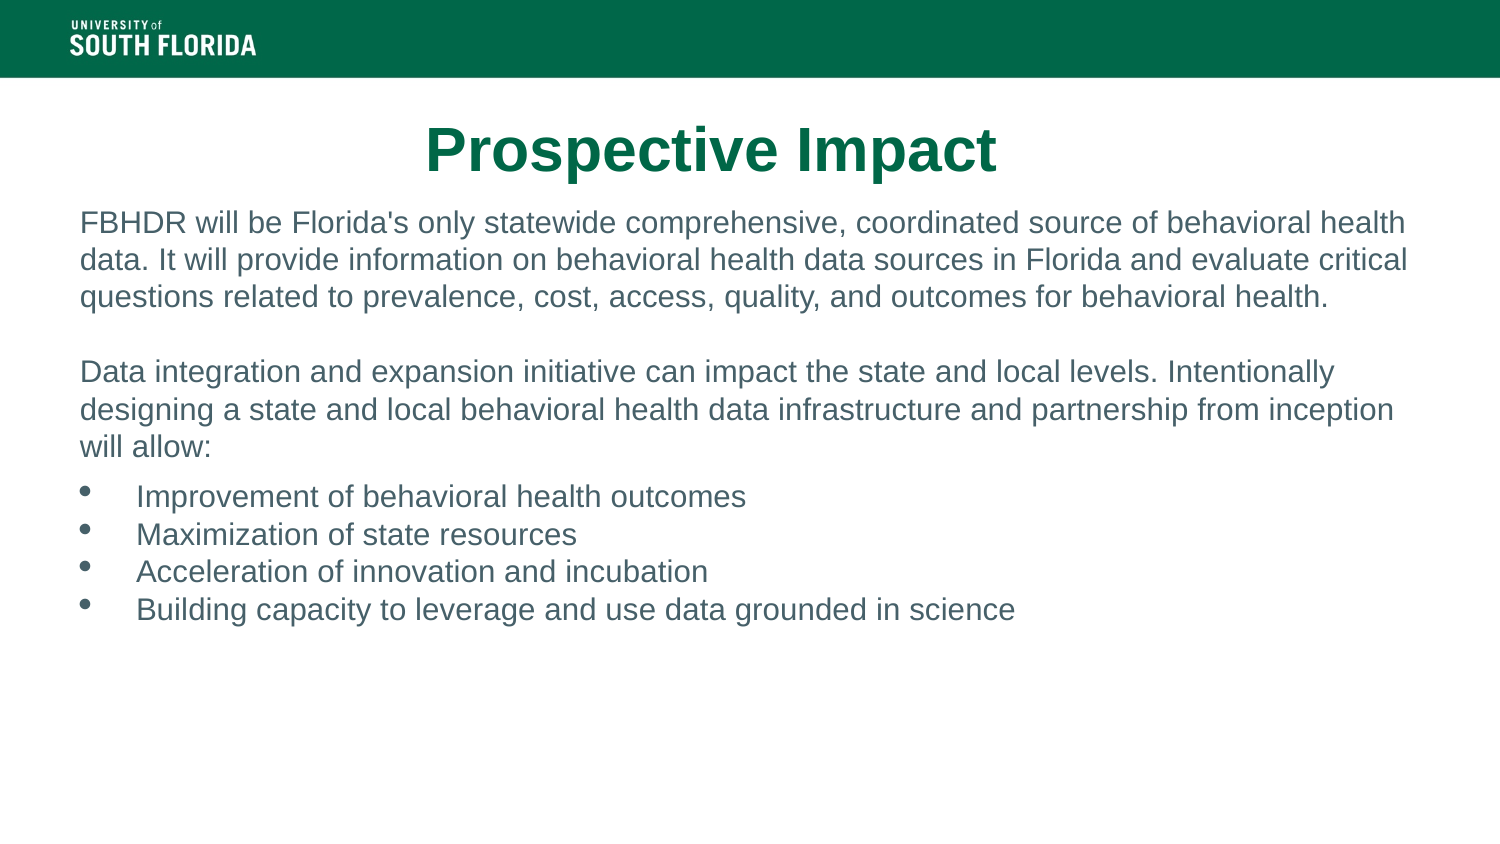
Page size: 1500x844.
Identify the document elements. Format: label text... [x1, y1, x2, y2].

picture [0, 0, 1500, 844]
list FBHDR will be Florida's only statewide comprehensive, coordinated source of behavioral health data. It will provide information on behavioral health data sources in Florida and evaluate critical questions related to prevalence, cost, access, quality, and outcomes for behavioral health. Data integration and expansion initiative can impact the state and local levels. Intentionally designing a state and local behavioral health data infrastructure and partnership from inception will allow: Improvement of behavioral health outcomes Maximization of state resources Acceleration of innovation and incubation Building capacity to leverage and use data grounded in science [64, 194, 1436, 814]
title Prospective Impact [64, 94, 1359, 194]
